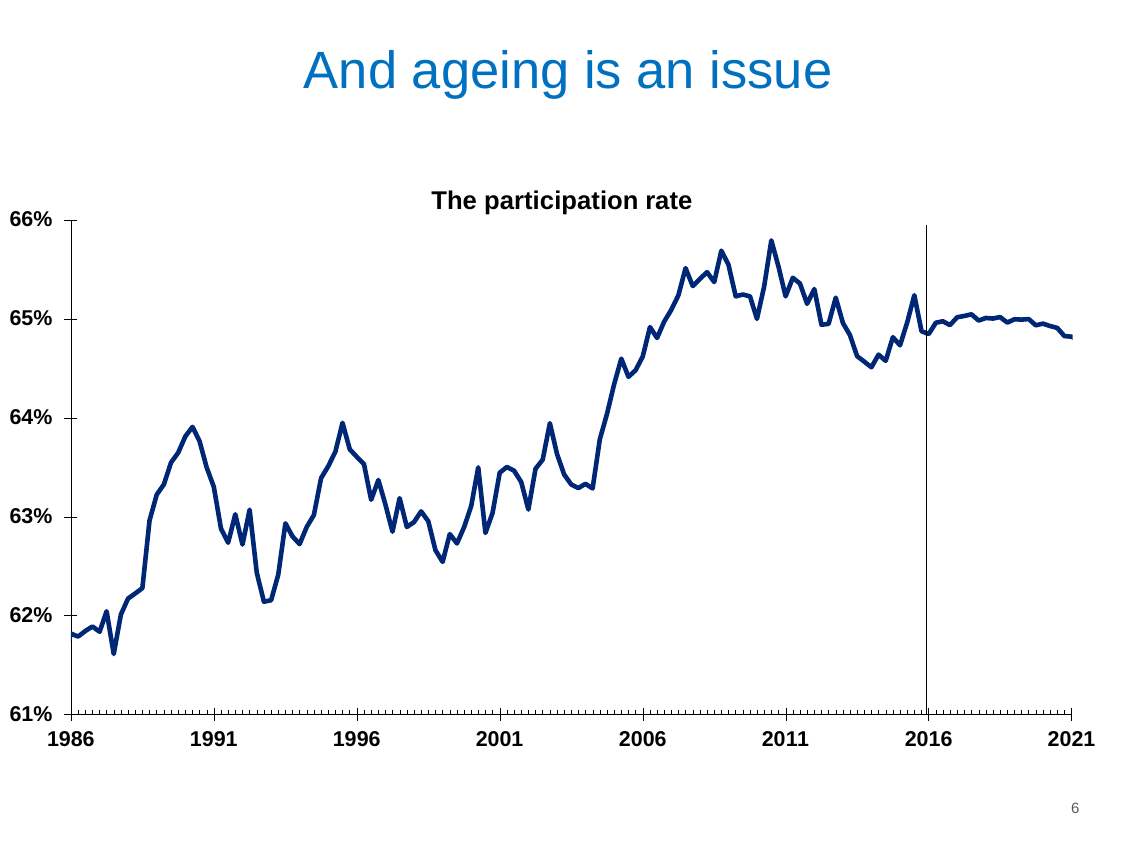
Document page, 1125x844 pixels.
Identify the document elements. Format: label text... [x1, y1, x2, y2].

title And ageing is an issue [30, 36, 1106, 127]
picture [7, 173, 1117, 767]
